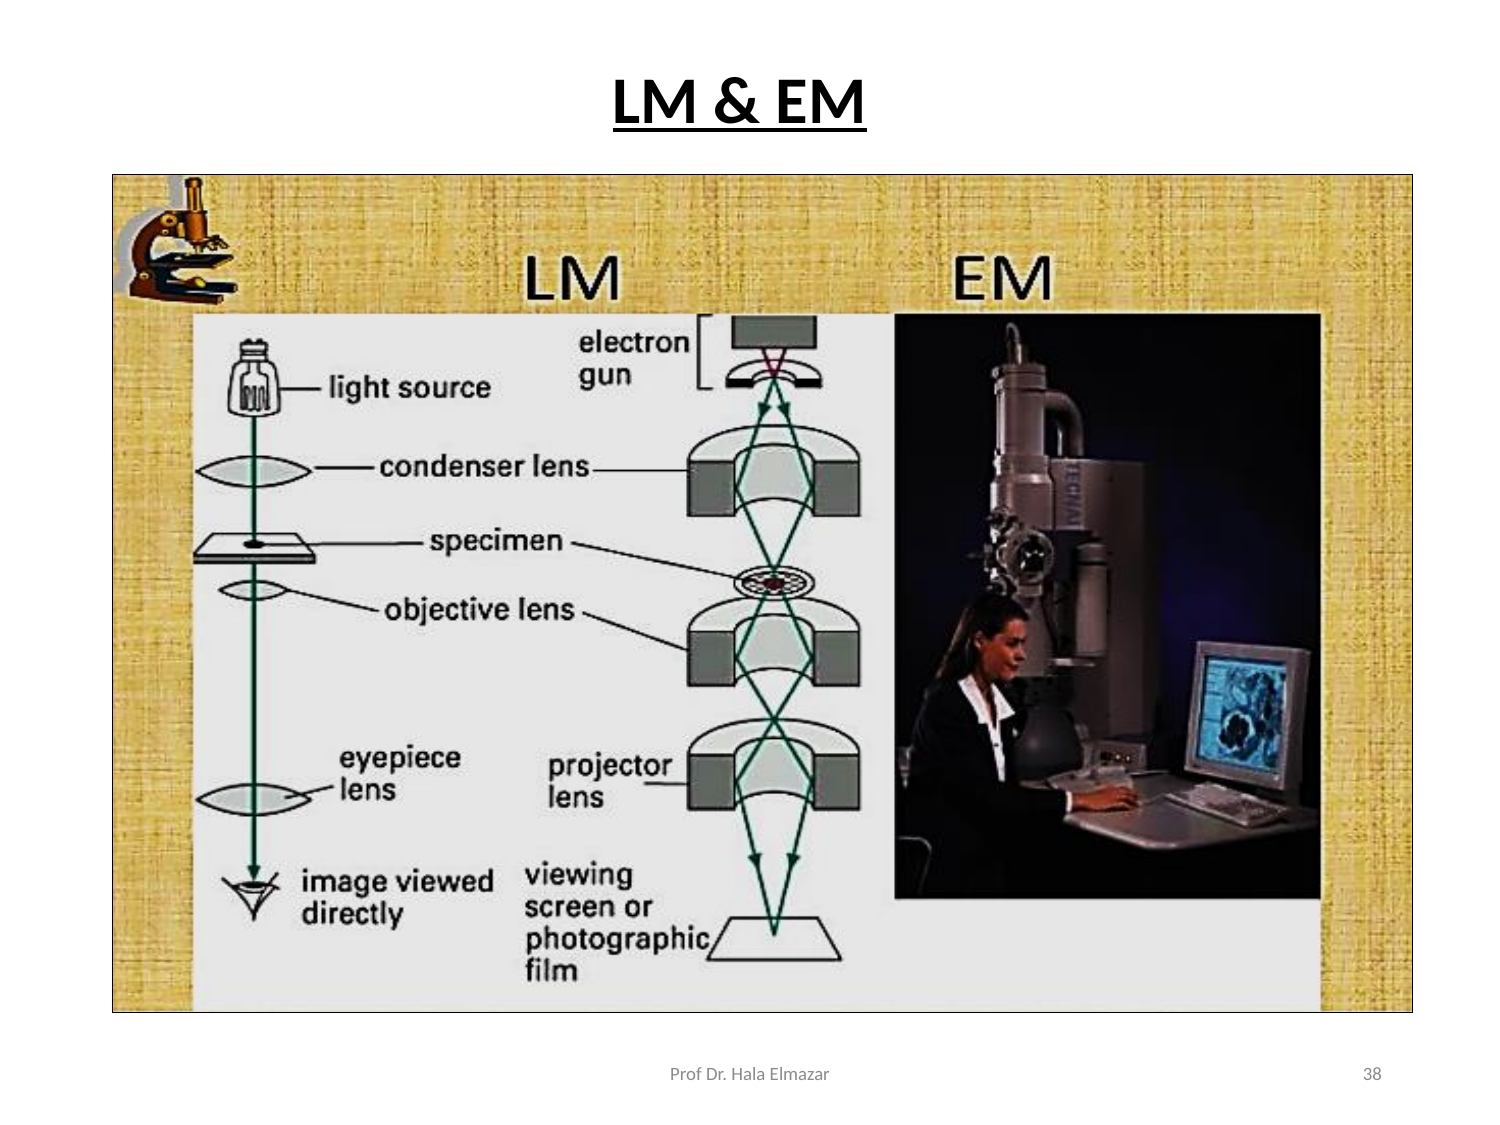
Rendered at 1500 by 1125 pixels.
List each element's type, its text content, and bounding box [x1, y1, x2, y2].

picture [112, 174, 1413, 1013]
text_box LM & EM [589, 49, 882, 145]
footer Prof Dr. Hala Elmazar [496, 1042, 1004, 1103]
slide_number 38 [1059, 1042, 1397, 1103]
